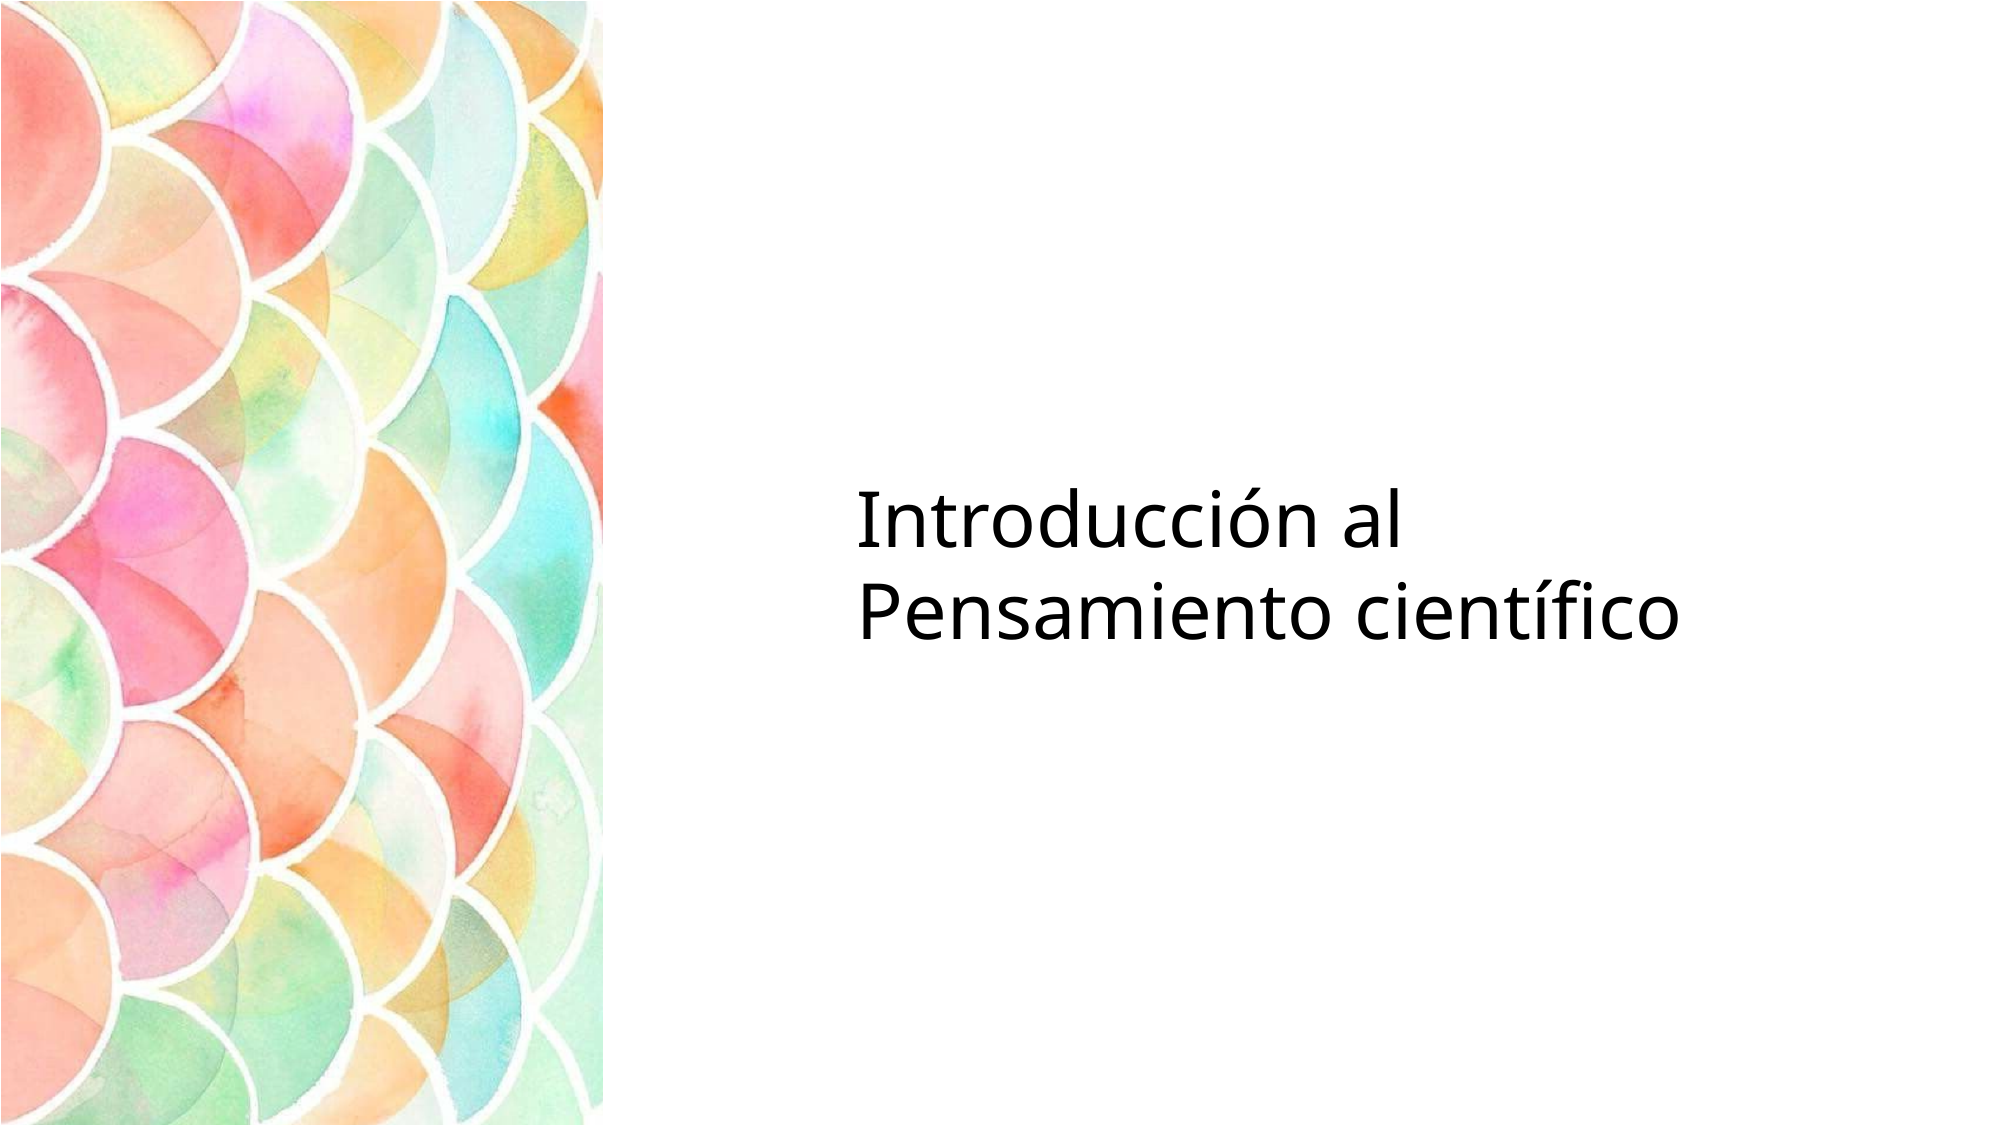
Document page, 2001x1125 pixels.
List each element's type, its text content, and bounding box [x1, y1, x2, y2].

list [0, 0, 603, 1125]
title Introducción al Pensamiento científico [841, 450, 1730, 675]
